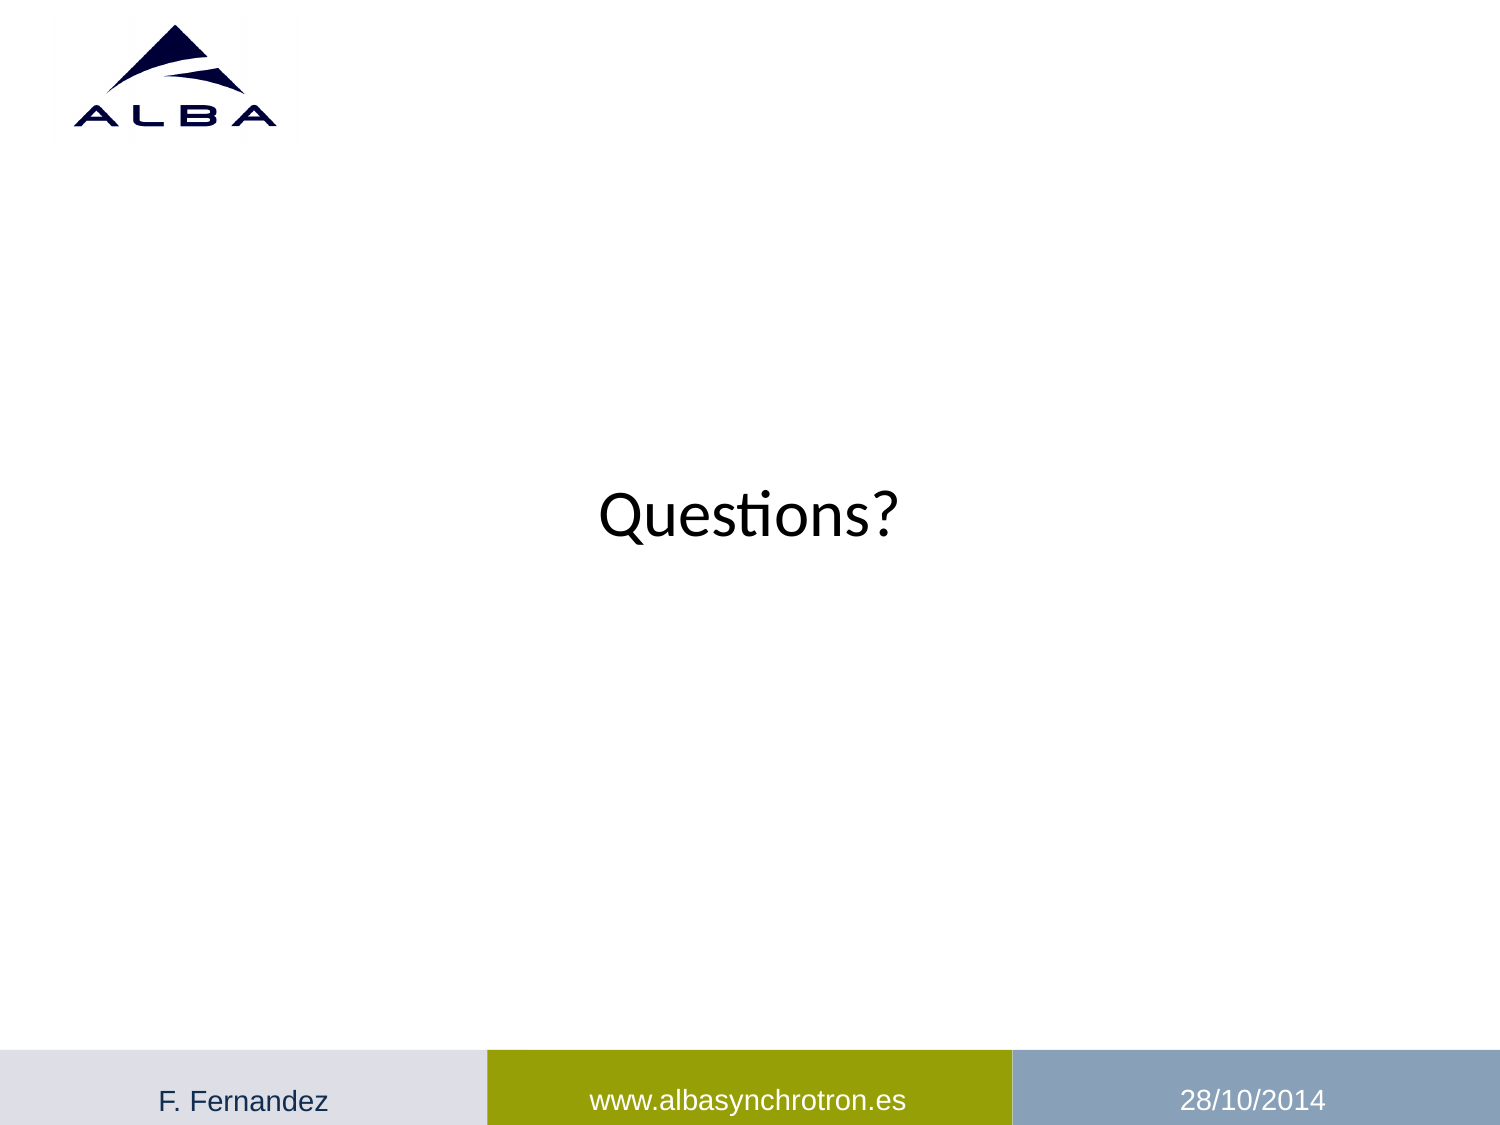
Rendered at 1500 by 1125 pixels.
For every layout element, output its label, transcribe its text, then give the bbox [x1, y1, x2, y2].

picture [50, 12, 300, 150]
title Questions? [0, 462, 1500, 559]
